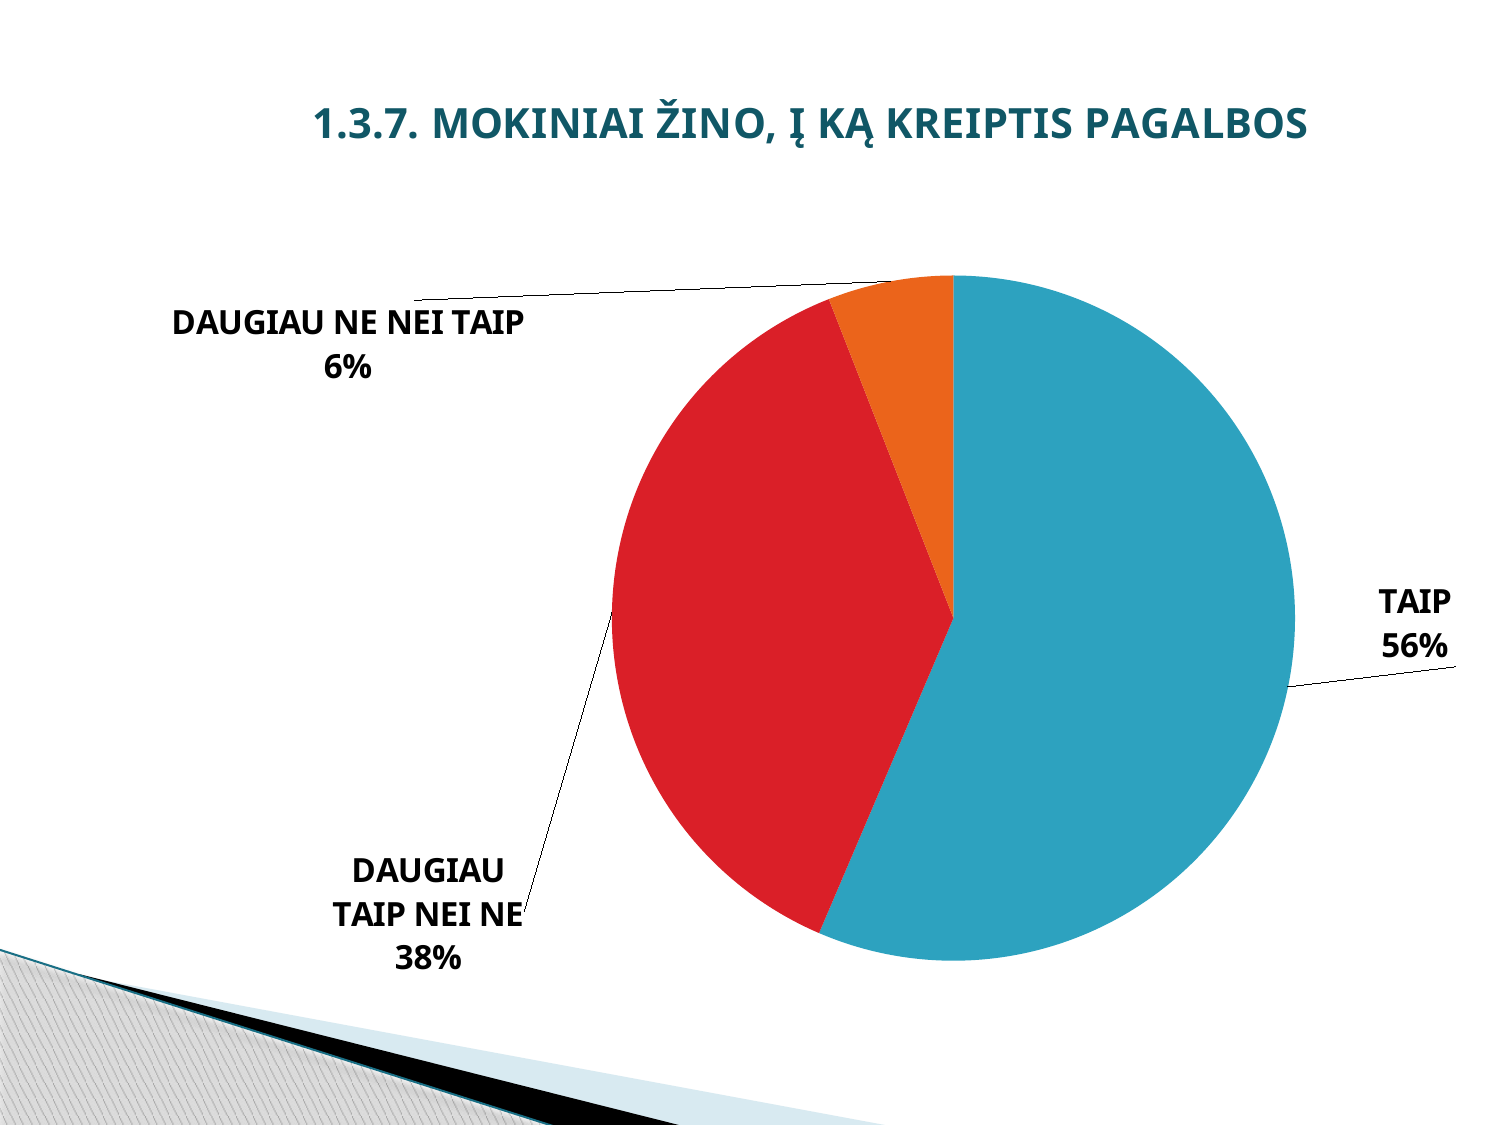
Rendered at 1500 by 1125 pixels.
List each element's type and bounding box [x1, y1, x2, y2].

chart [170, 54, 1456, 980]
